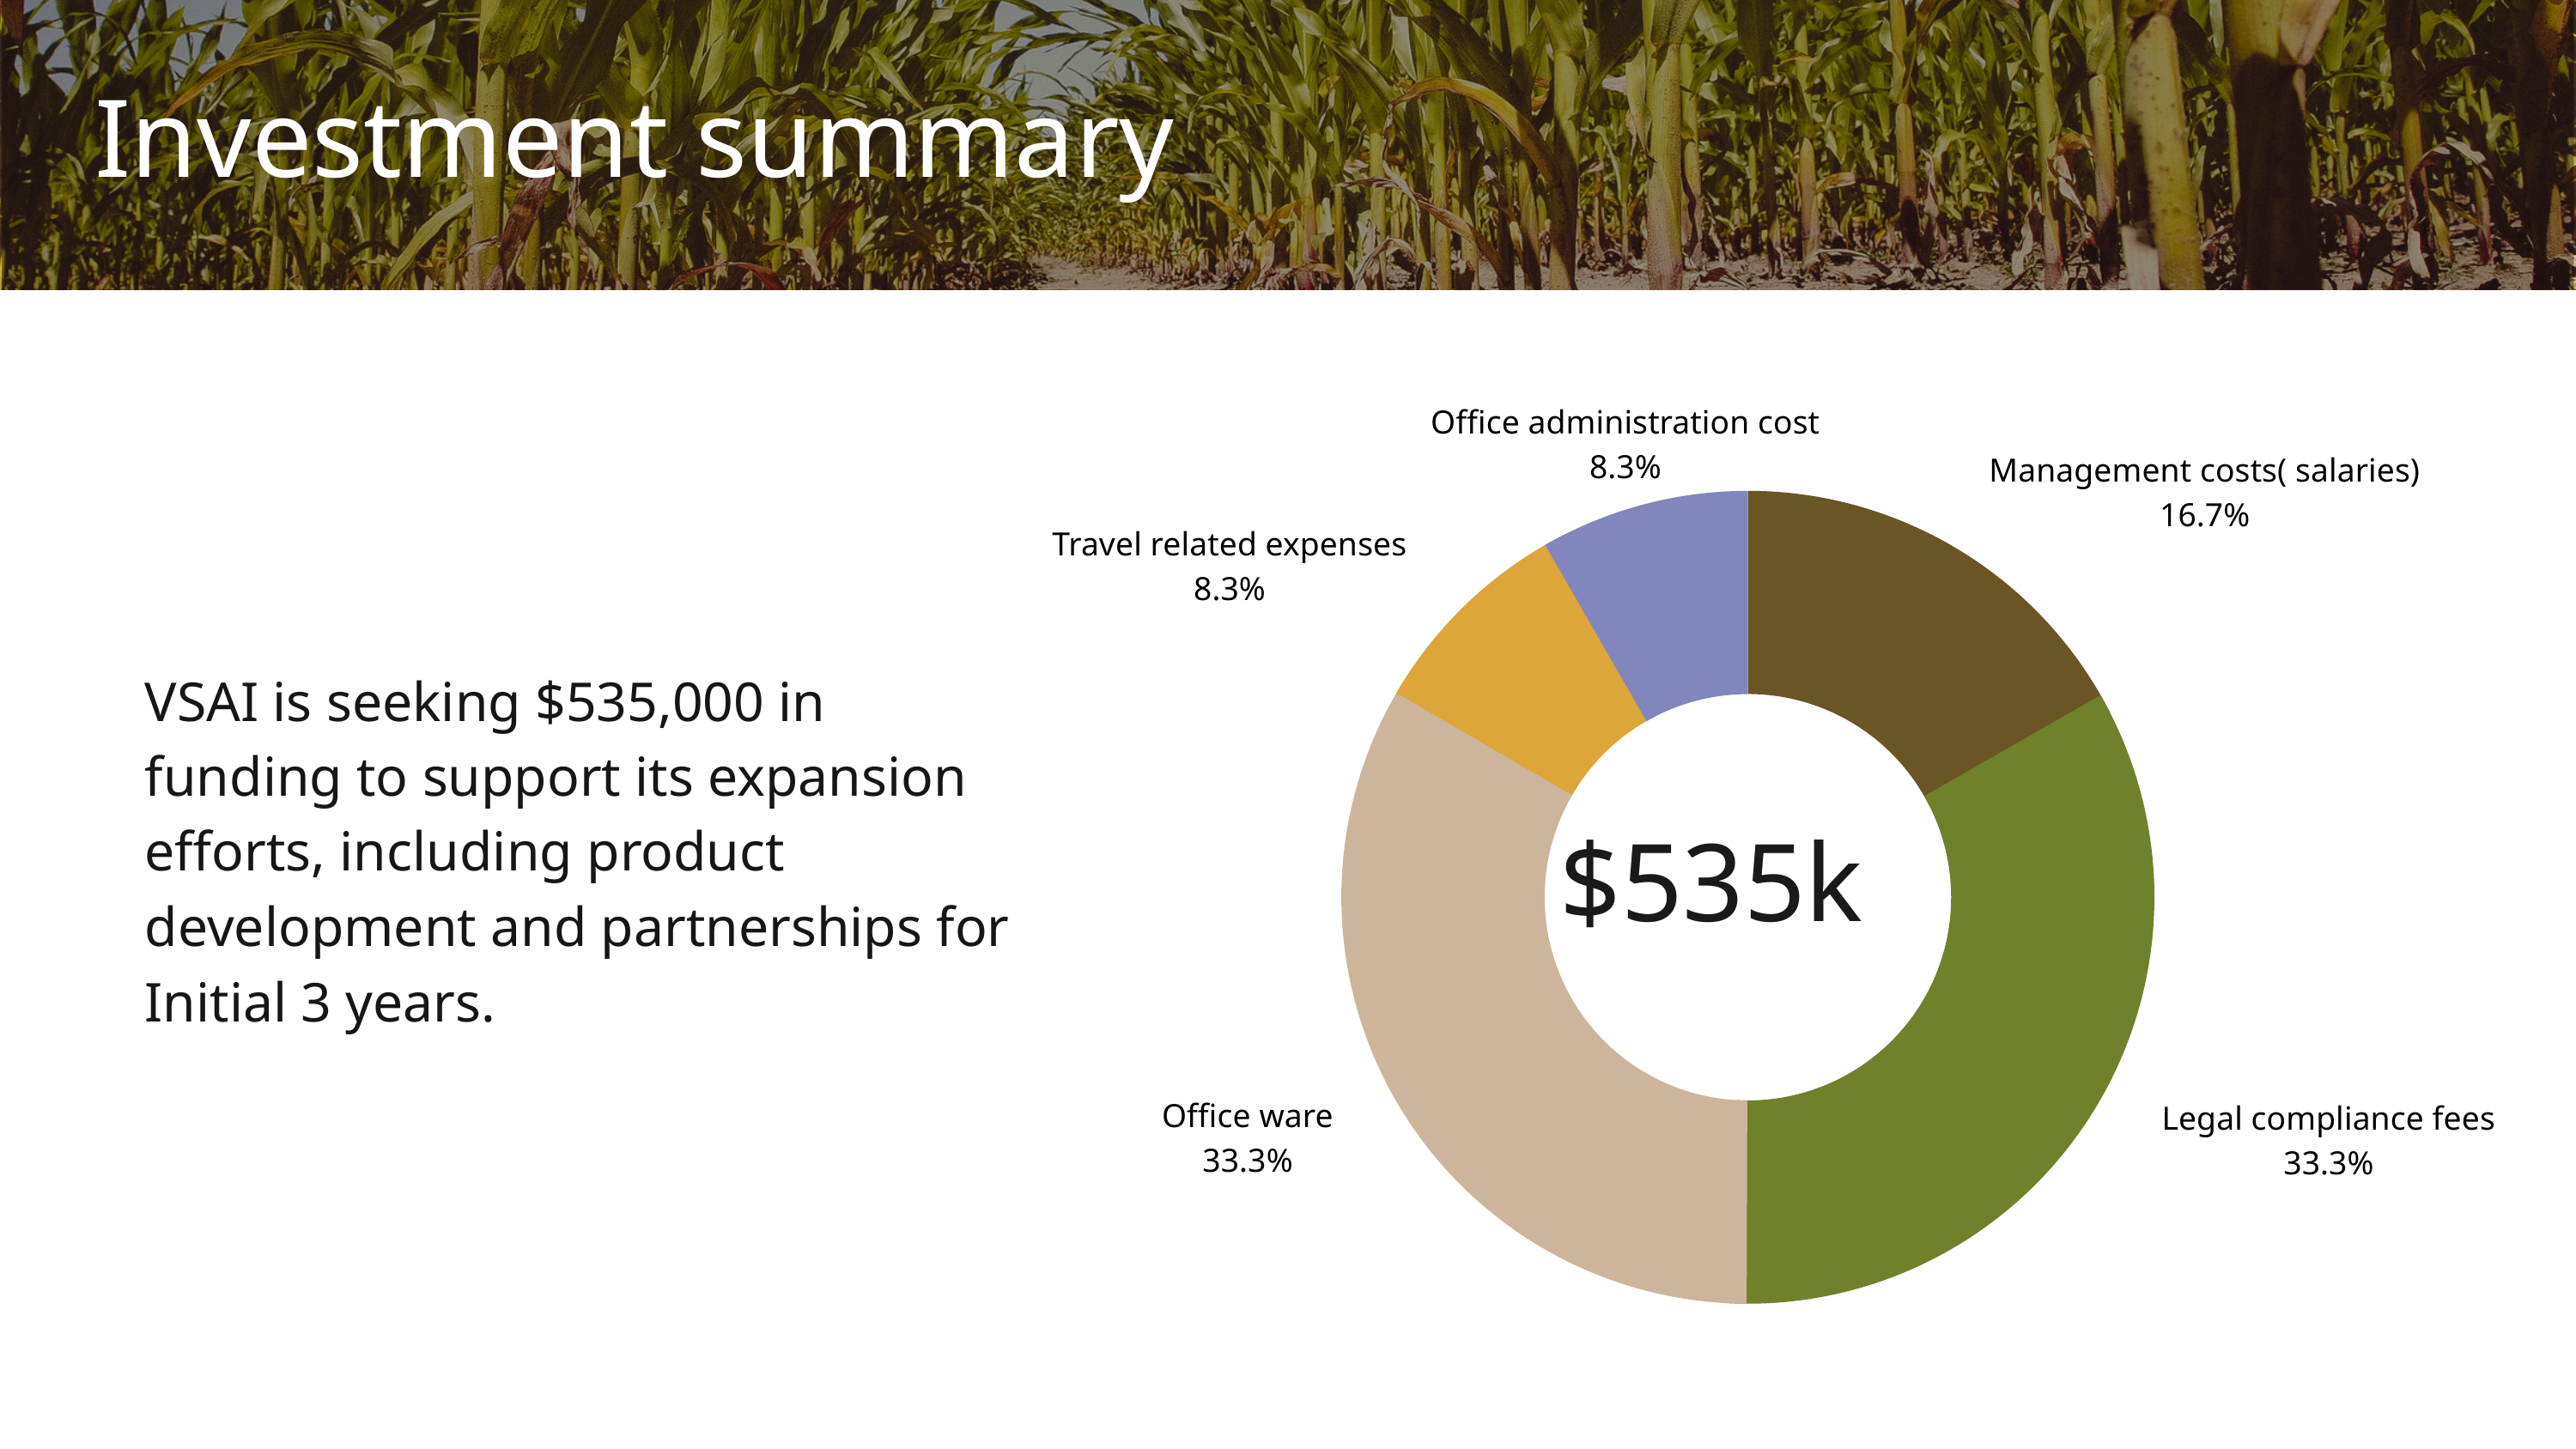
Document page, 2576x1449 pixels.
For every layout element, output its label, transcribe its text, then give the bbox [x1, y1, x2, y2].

text_box VSAI is seeking $535,000 in funding to support its expansion efforts, including product development and partnerships for Initial 3 years. [144, 656, 1015, 1033]
picture [0, 0, 2576, 290]
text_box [1046, 397, 2500, 1304]
